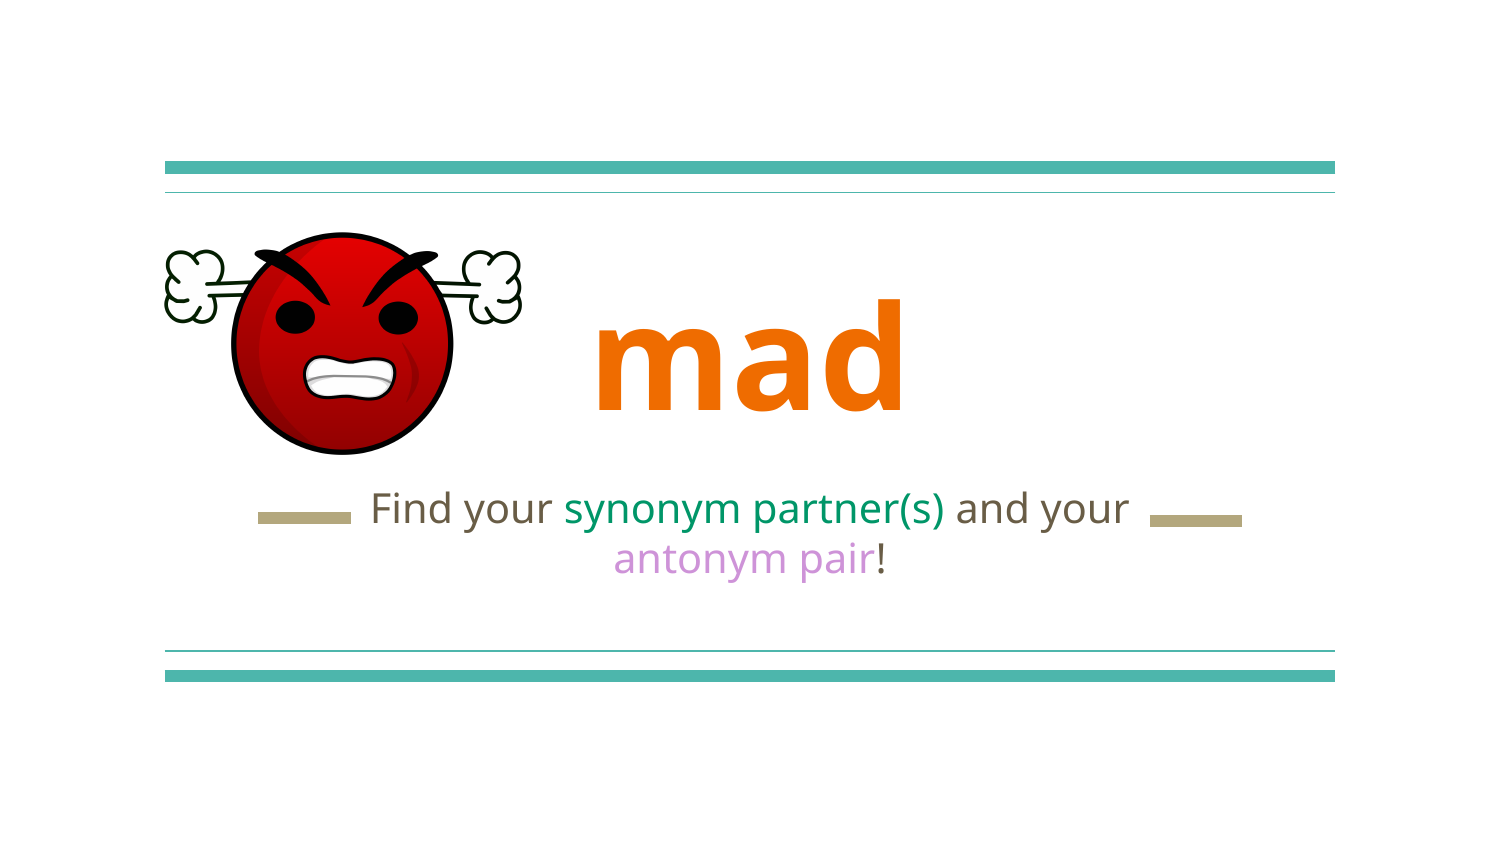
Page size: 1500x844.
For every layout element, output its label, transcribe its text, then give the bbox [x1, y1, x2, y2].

title mad [527, 287, 1336, 456]
subtitle Find your synonym partner(s) and your antonym pair! [350, 467, 1150, 598]
picture [164, 232, 522, 456]
